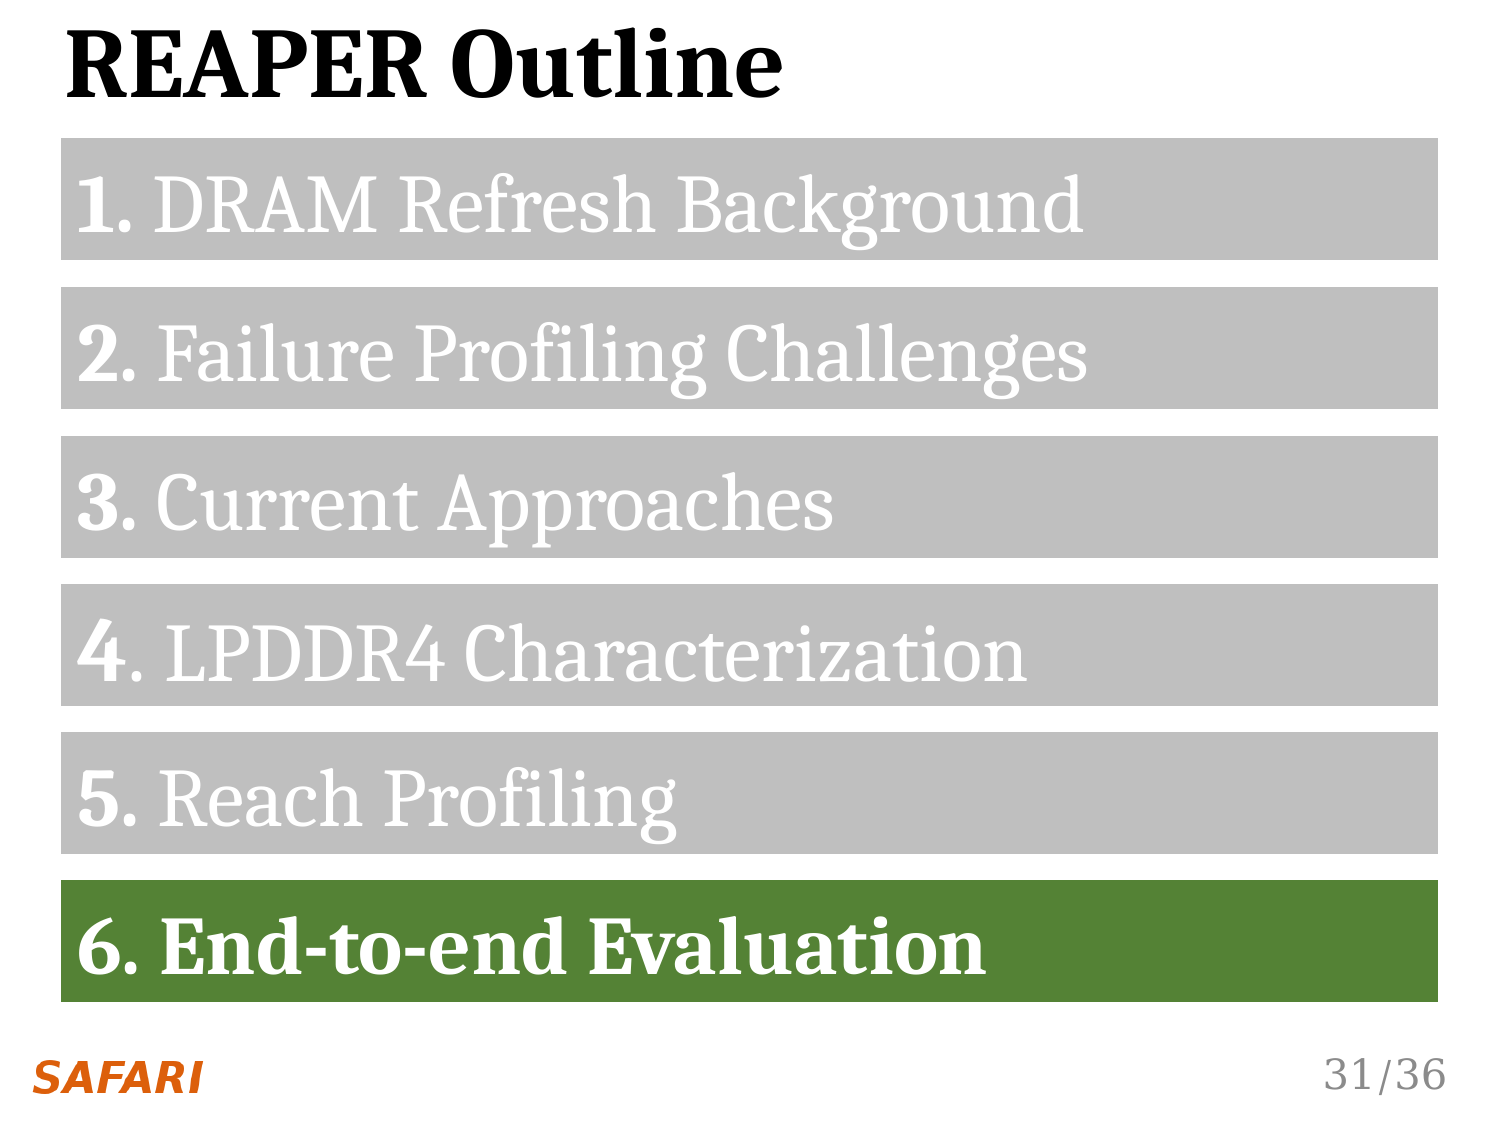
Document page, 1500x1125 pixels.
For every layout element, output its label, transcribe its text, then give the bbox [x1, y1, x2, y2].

text_box 3. Current Approaches [61, 436, 1438, 558]
text_box 2. Failure Profiling Challenges [61, 287, 1438, 409]
text_box 5. Reach Profiling [61, 732, 1438, 854]
text_box 6. End-to-end Evaluation [61, 880, 1438, 1002]
text_box 4. LPDDR4 Characterization [61, 584, 1438, 706]
picture [31, 1051, 209, 1104]
text_box 1. DRAM Refresh Background [61, 138, 1438, 260]
title REAPER Outline [50, 4, 1400, 150]
text_box 31/36 [1299, 1042, 1463, 1103]
